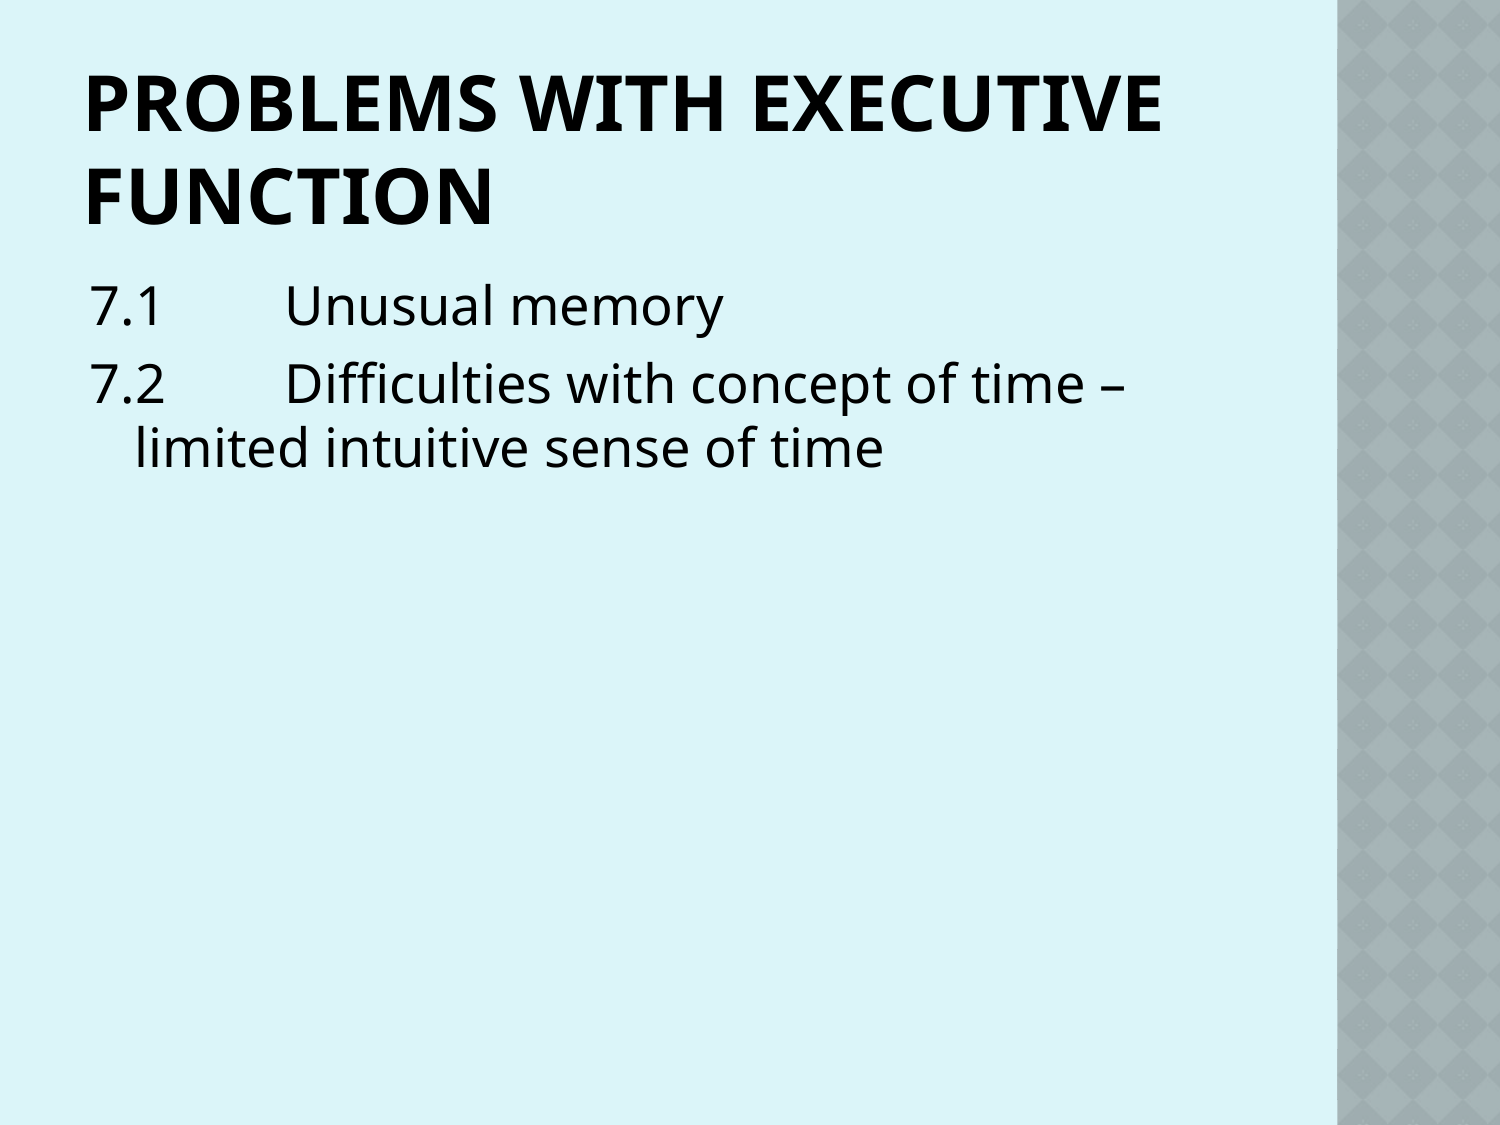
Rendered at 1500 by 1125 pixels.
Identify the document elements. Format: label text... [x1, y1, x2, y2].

list 7.1 Unusual memory 7.2 Difficulties with concept of time – limited intuitive sense of time [75, 264, 1263, 1059]
title Problems with executive function [75, 52, 1263, 240]
